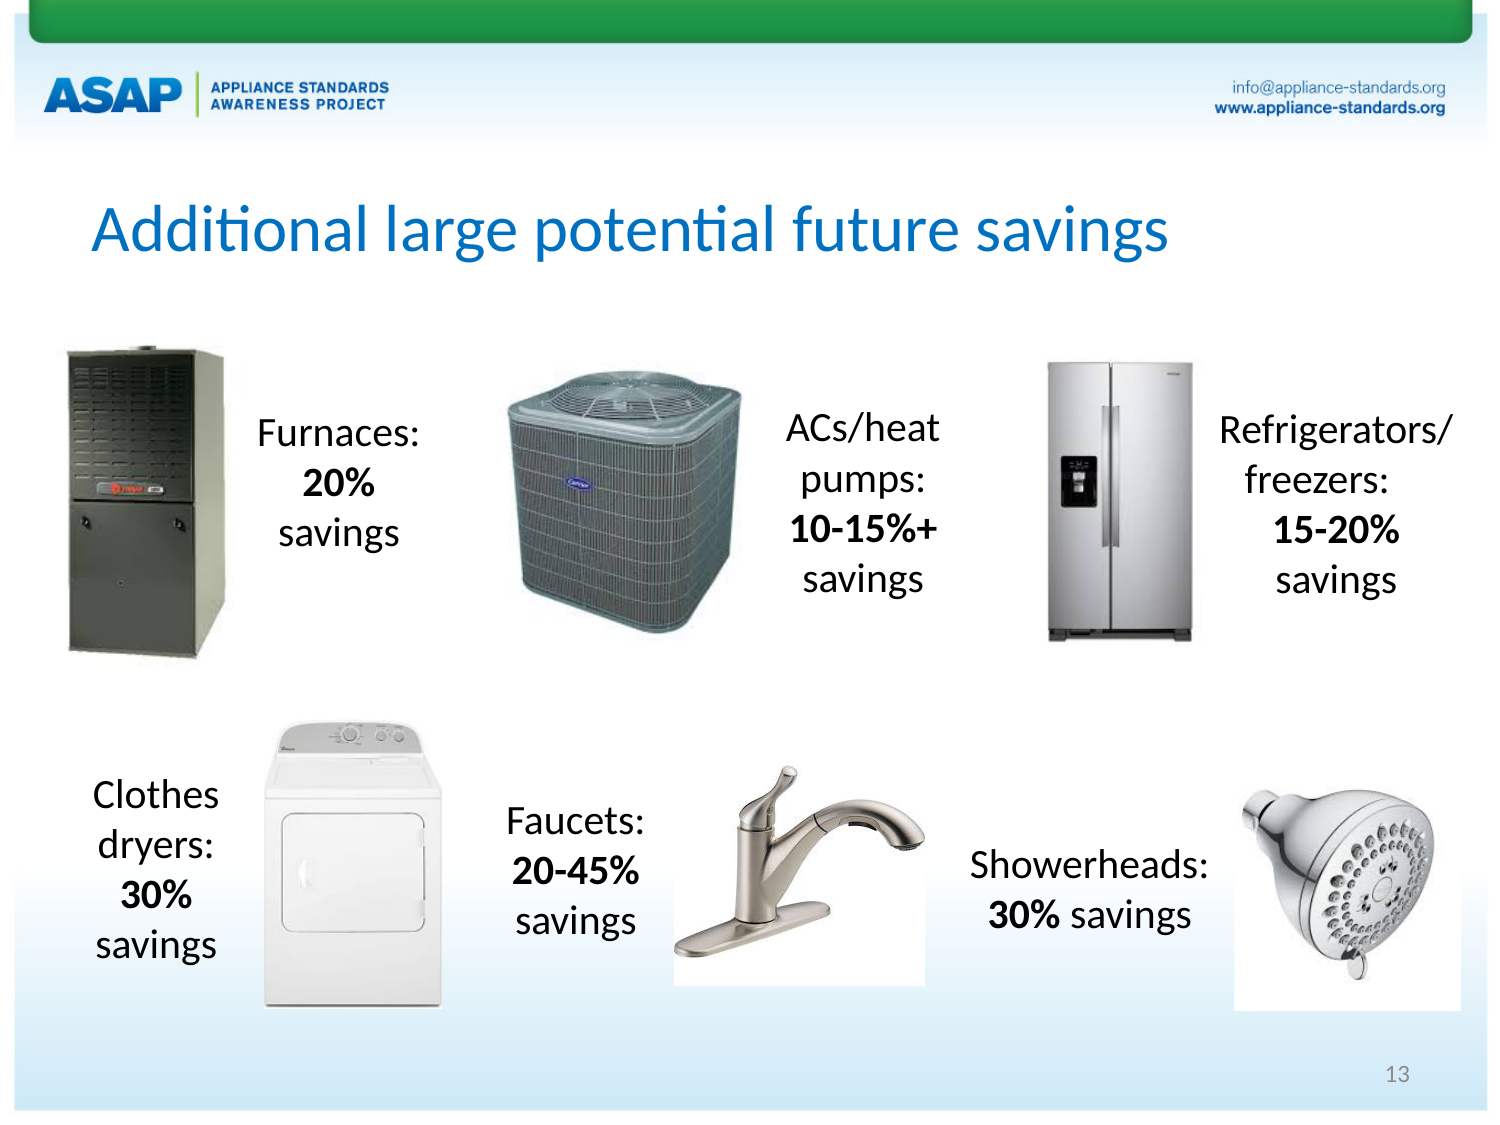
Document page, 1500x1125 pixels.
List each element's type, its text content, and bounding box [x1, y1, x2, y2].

text_box Faucets: 20-45% savings [476, 785, 669, 950]
slide_number 13 [1074, 1042, 1425, 1103]
picture [0, 0, 1500, 1125]
text_box ACs/heat pumps: 10-15%+ savings [793, 392, 970, 608]
text_box Showerheads: 30% savings [945, 829, 1228, 945]
text_box Clothes dryers: 30% savings [57, 759, 256, 975]
title Additional large potential future savings [76, 149, 1427, 301]
text_box Refrigerators/freezers: 15-20% savings [1270, 394, 1473, 610]
text_box Furnaces: 20% savings [295, 397, 438, 563]
